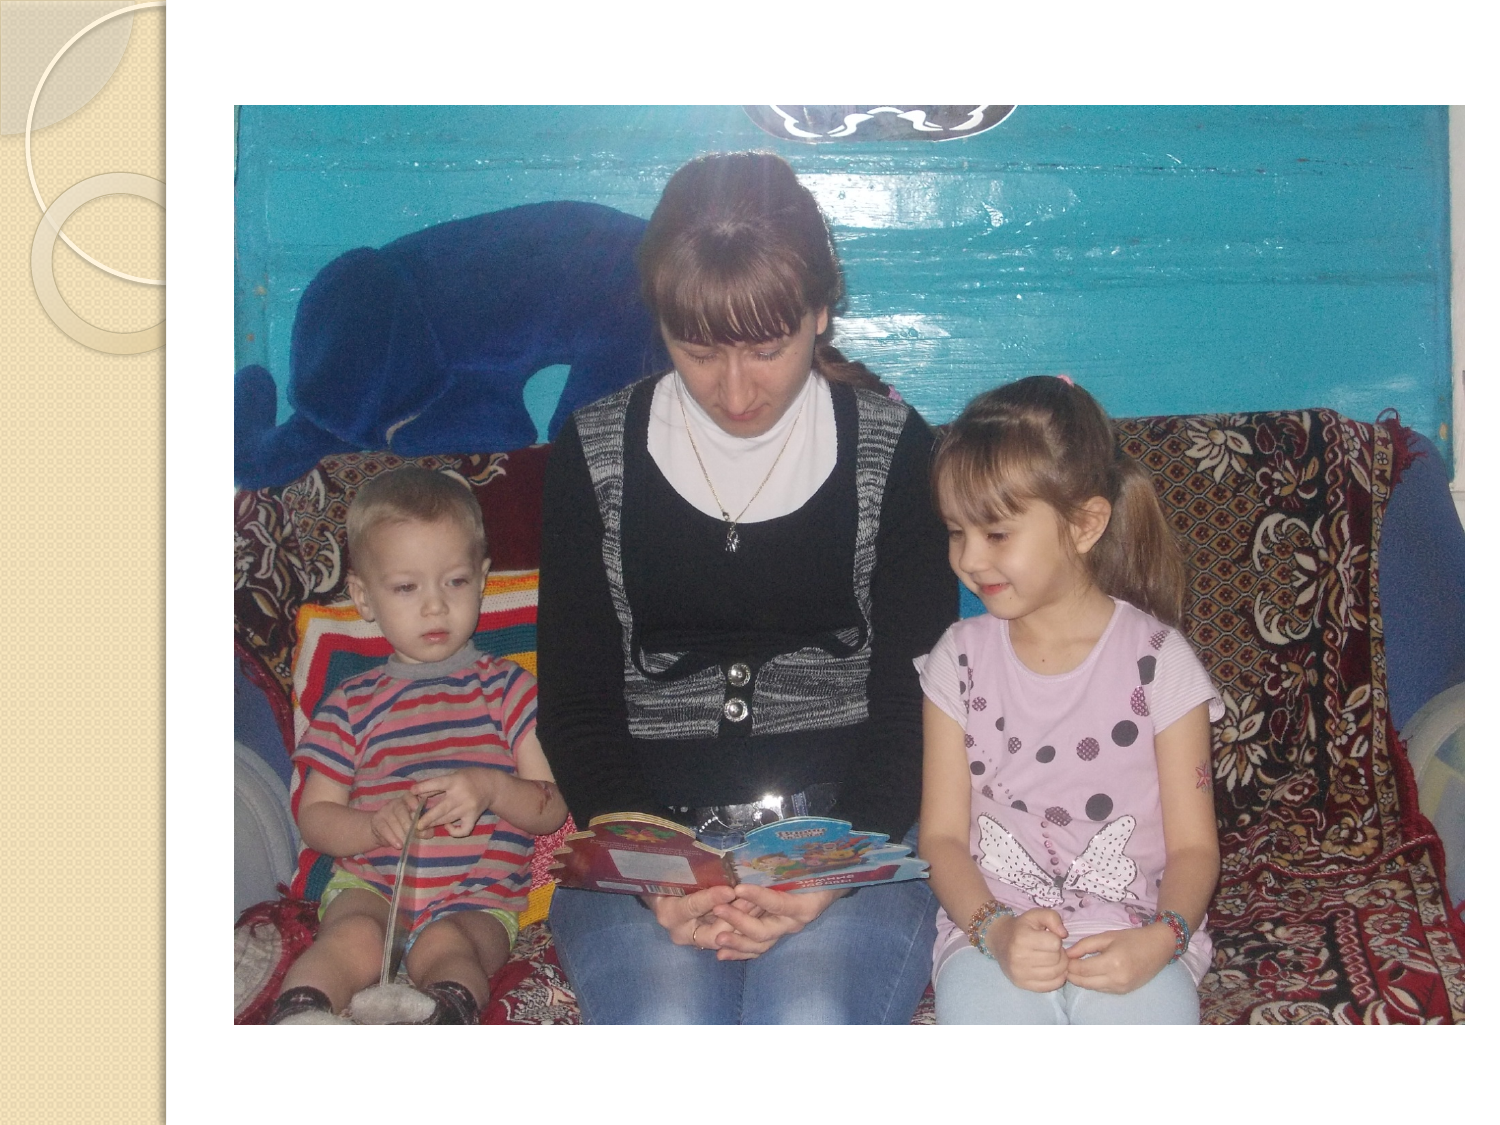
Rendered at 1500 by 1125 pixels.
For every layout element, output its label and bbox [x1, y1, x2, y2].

list [234, 105, 1466, 1026]
